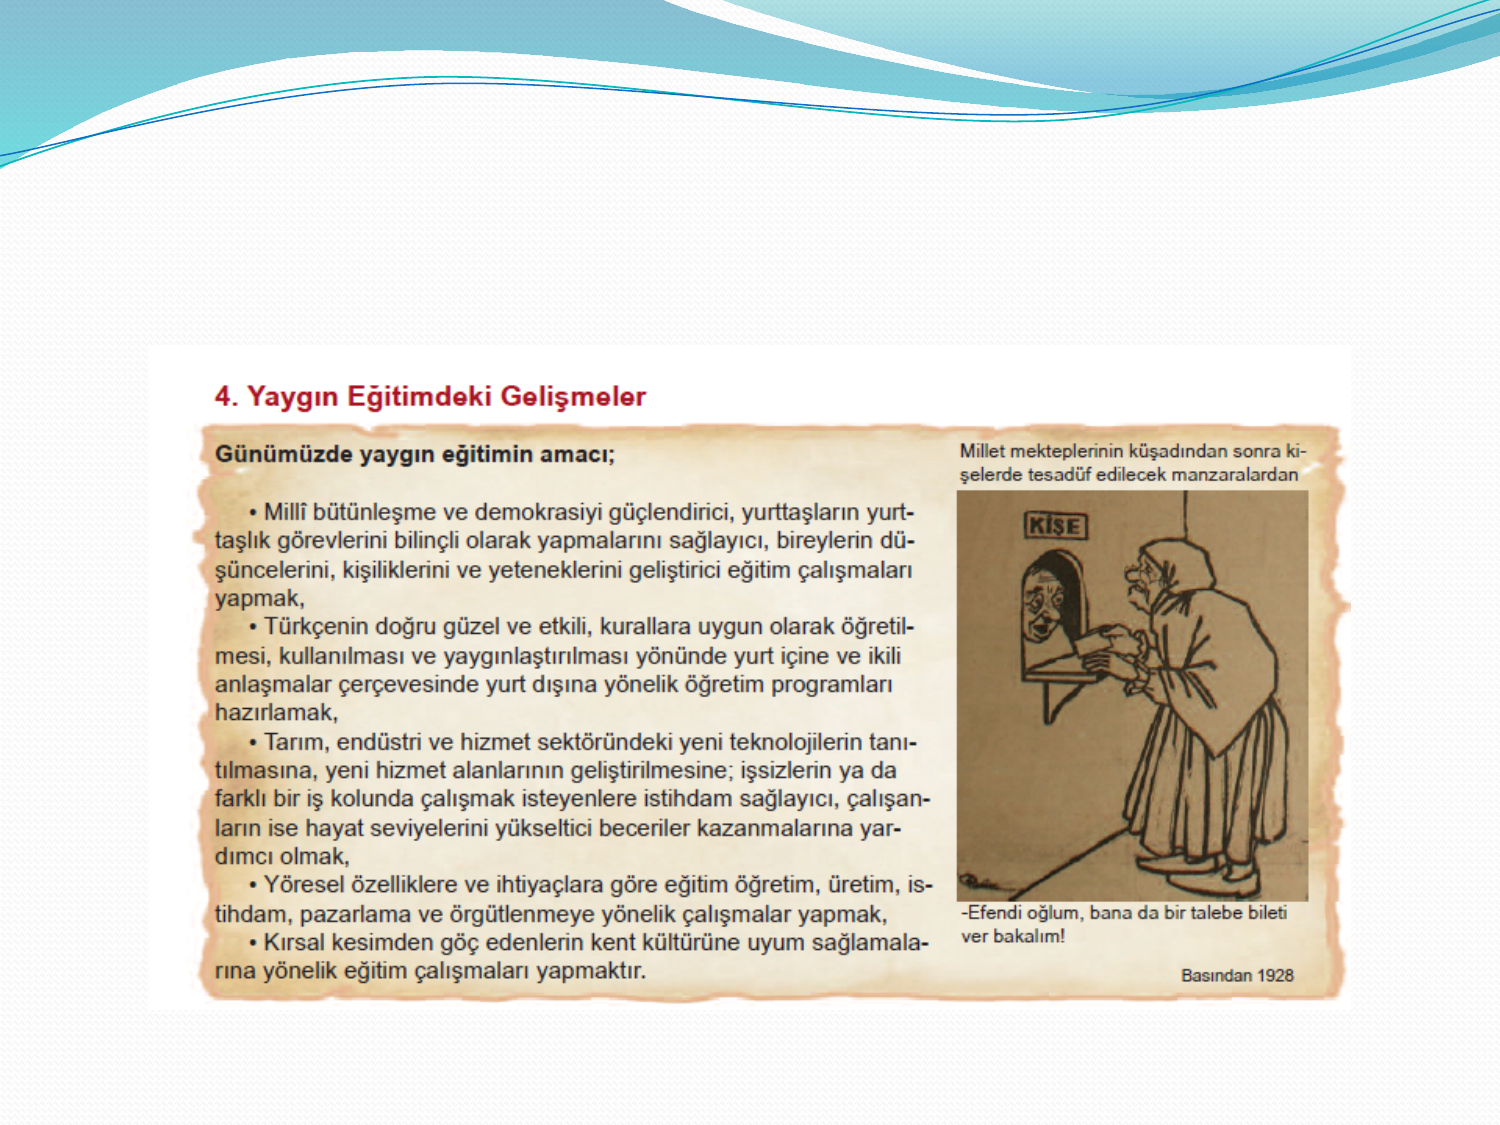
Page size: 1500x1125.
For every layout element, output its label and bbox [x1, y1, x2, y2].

list [148, 345, 1351, 1010]
